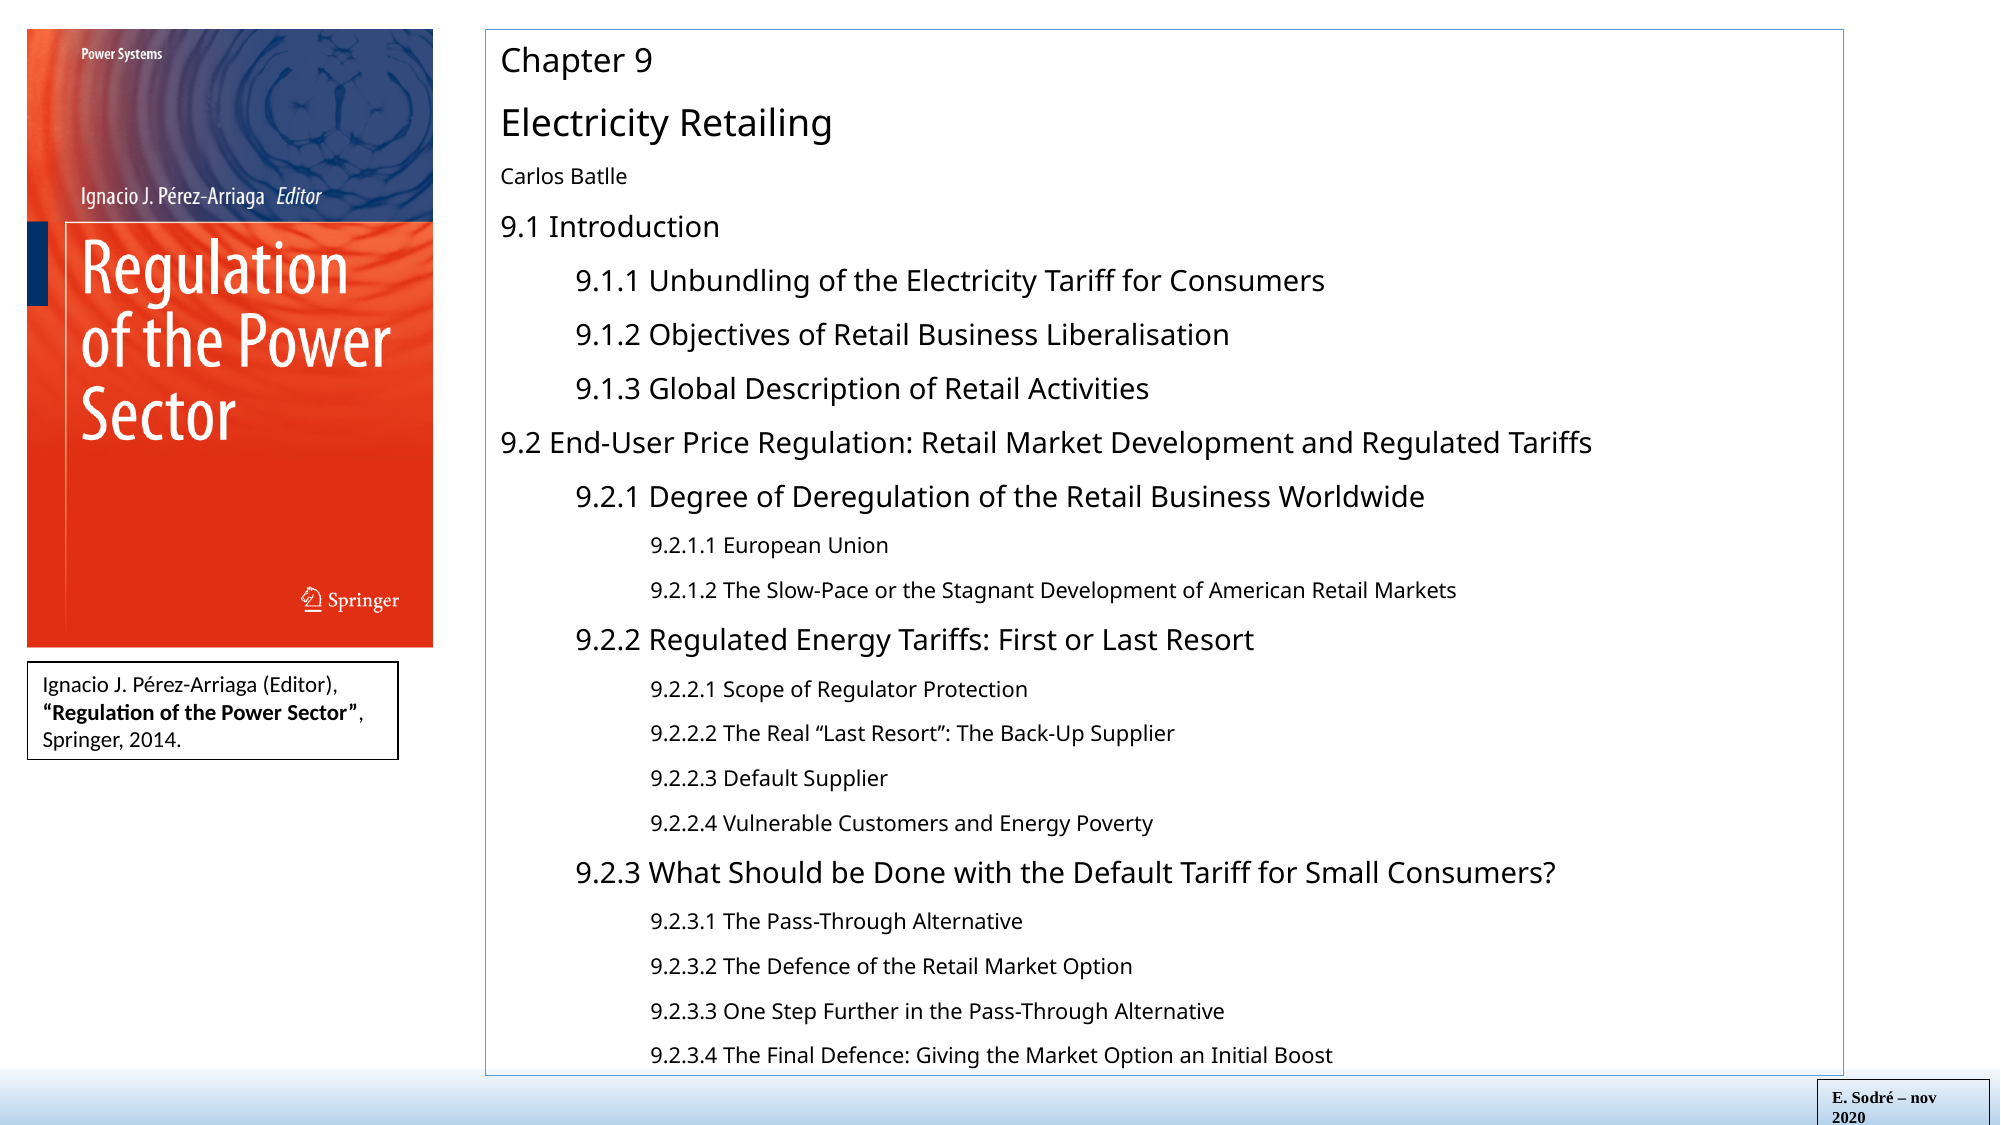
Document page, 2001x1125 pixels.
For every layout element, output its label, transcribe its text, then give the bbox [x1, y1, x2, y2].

picture [27, 29, 433, 648]
text_box Chapter 9 Electricity Retailing Carlos Batlle 9.1 Introduction 9.1.1 Unbundling of the Electricity Tariff for Consumers 9.1.2 Objectives of Retail Business Liberalisation 9.1.3 Global Description of Retail Activities 9.2 End-User Price Regulation: Retail Market Development and Regulated Tariffs 9.2.1 Degree of Deregulation of the Retail Business Worldwide 9.2.1.1 European Union 9.2.1.2 The Slow-Pace or the Stagnant Development of American Retail Markets 9.2.2 Regulated Energy Tariffs: First or Last Resort 9.2.2.1 Scope of Regulator Protection 9.2.2.2 The Real ‘‘Last Resort’’: The Back-Up Supplier 9.2.2.3 Default Supplier 9.2.2.4 Vulnerable Customers and Energy Poverty 9.2.3 What Should be Done with the Default Tariff for Small Consumers? 9.2.3.1 The Pass-Through Alternative 9.2.3.2 The Defence of the Retail Market Option 9.2.3.3 One Step Further in the Pass-Through Alternative 9.2.3.4 The Final Defence: Giving the Market Option an Initial Boost [485, 29, 1844, 1076]
text_box Ignacio J. Pérez-Arriaga (Editor), “Regulation of the Power Sector”, Springer, 2014. [27, 662, 399, 760]
